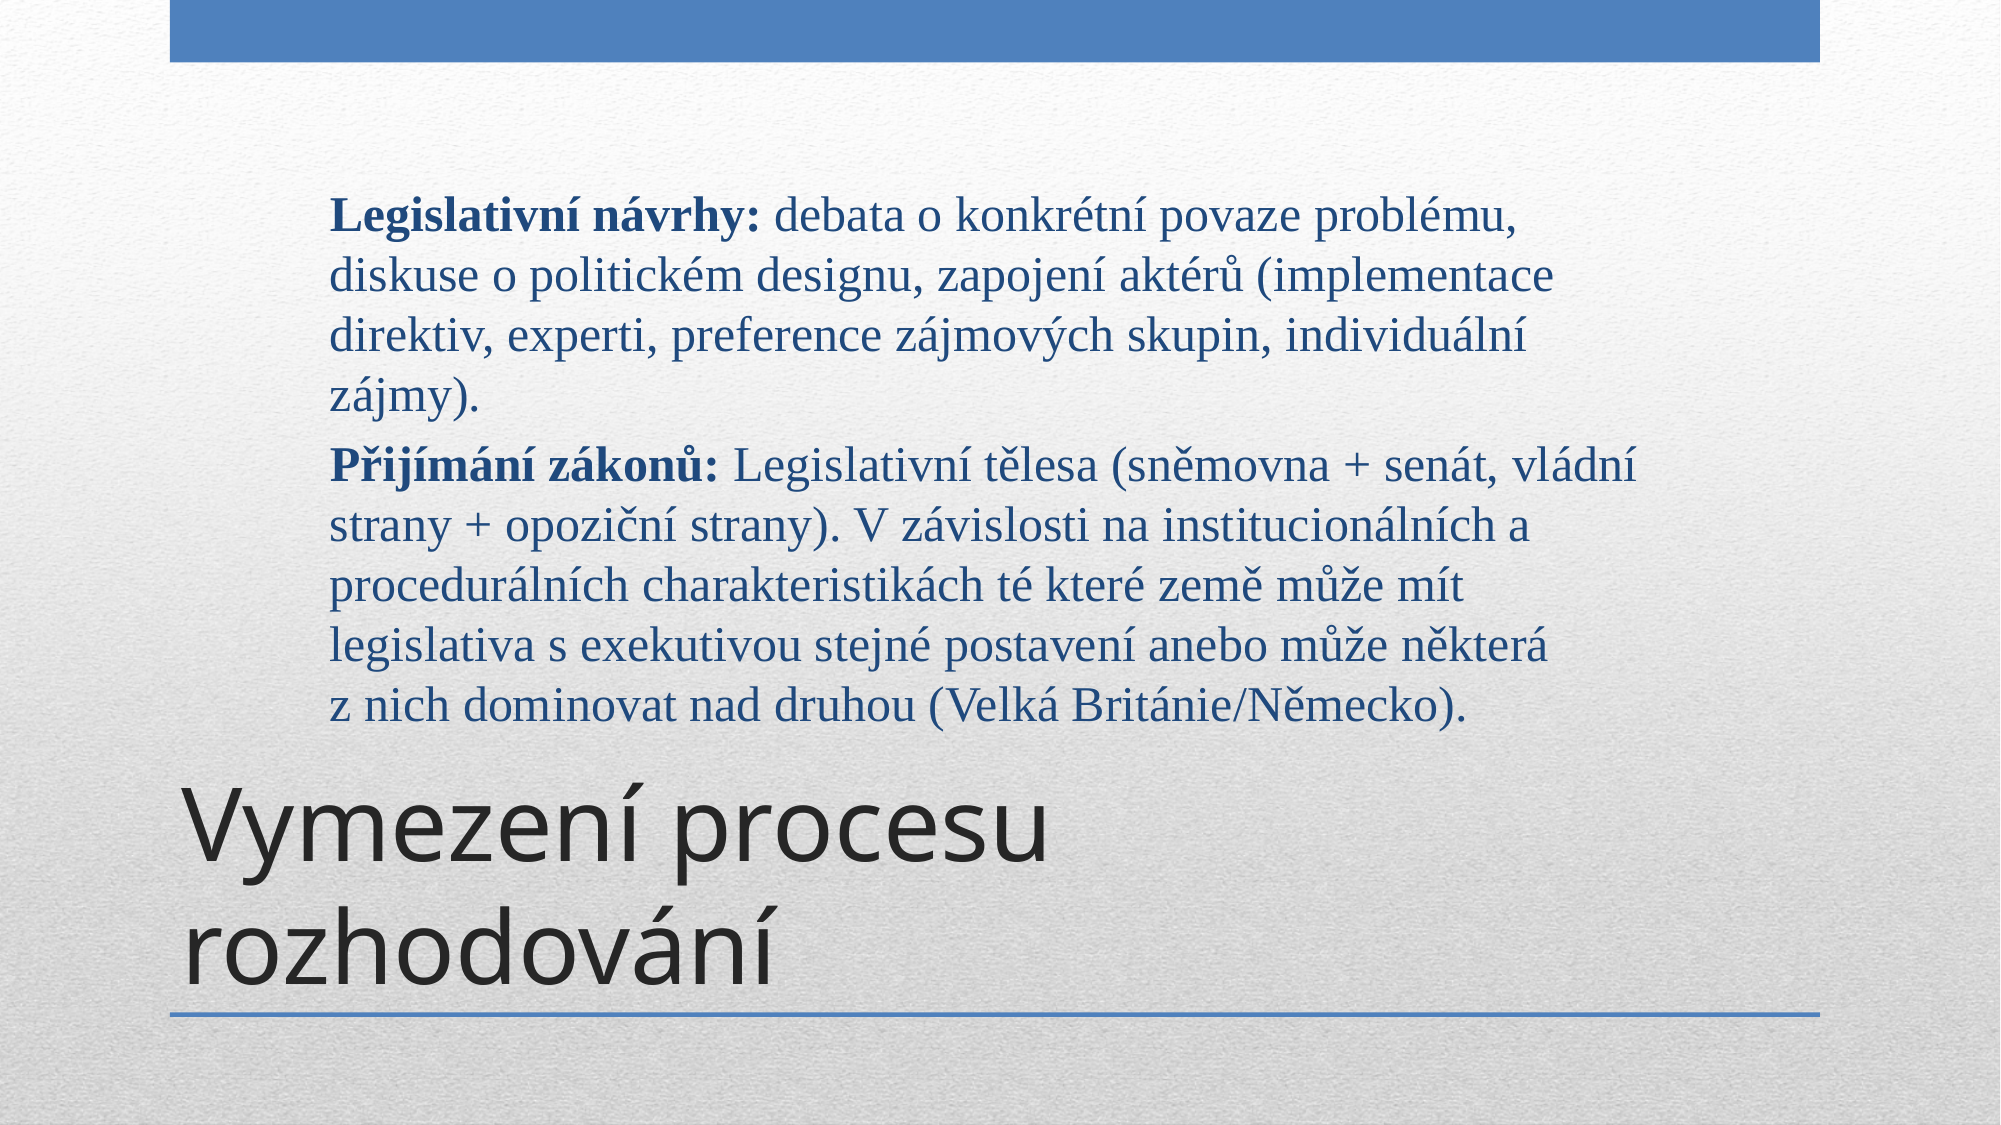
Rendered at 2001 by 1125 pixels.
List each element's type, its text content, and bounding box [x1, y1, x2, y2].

list Legislativní návrhy: debata o konkrétní povaze problému, diskuse o politickém designu, zapojení aktérů (implementace direktiv, experti, preference zájmových skupin, individuální zájmy). Přijímání zákonů: Legislativní tělesa (sněmovna + senát, vládní strany + opoziční strany). V závislosti na institucionálních a procedurálních charakteristikách té které země může mít legislativa s exekutivou stejné postavení anebo může některá z nich dominovat nad druhou (Velká Británie/Německo). [314, 112, 1662, 870]
title Vymezení procesu rozhodování [166, 750, 1650, 1013]
